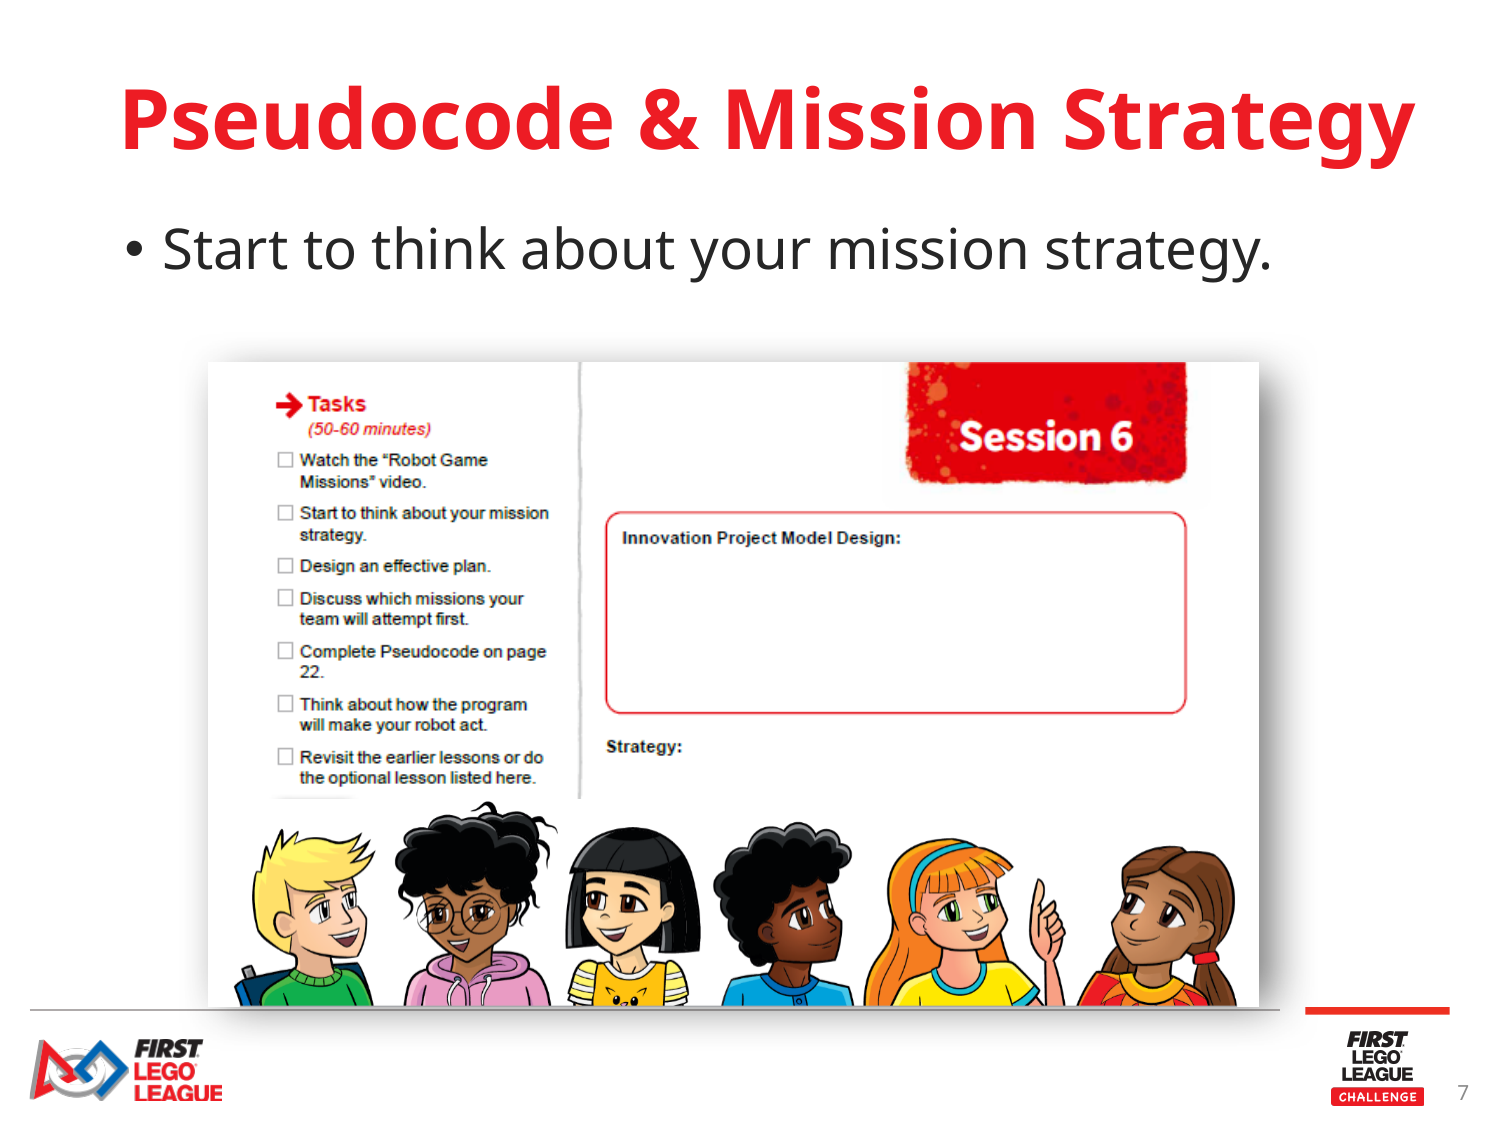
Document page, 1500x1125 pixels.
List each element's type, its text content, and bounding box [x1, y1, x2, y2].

slide_number 7 [1425, 1076, 1484, 1111]
title Pseudocode & Mission Strategy [103, 59, 1484, 185]
picture [208, 362, 1259, 1007]
text_box Start to think about your mission strategy. [109, 213, 1459, 323]
